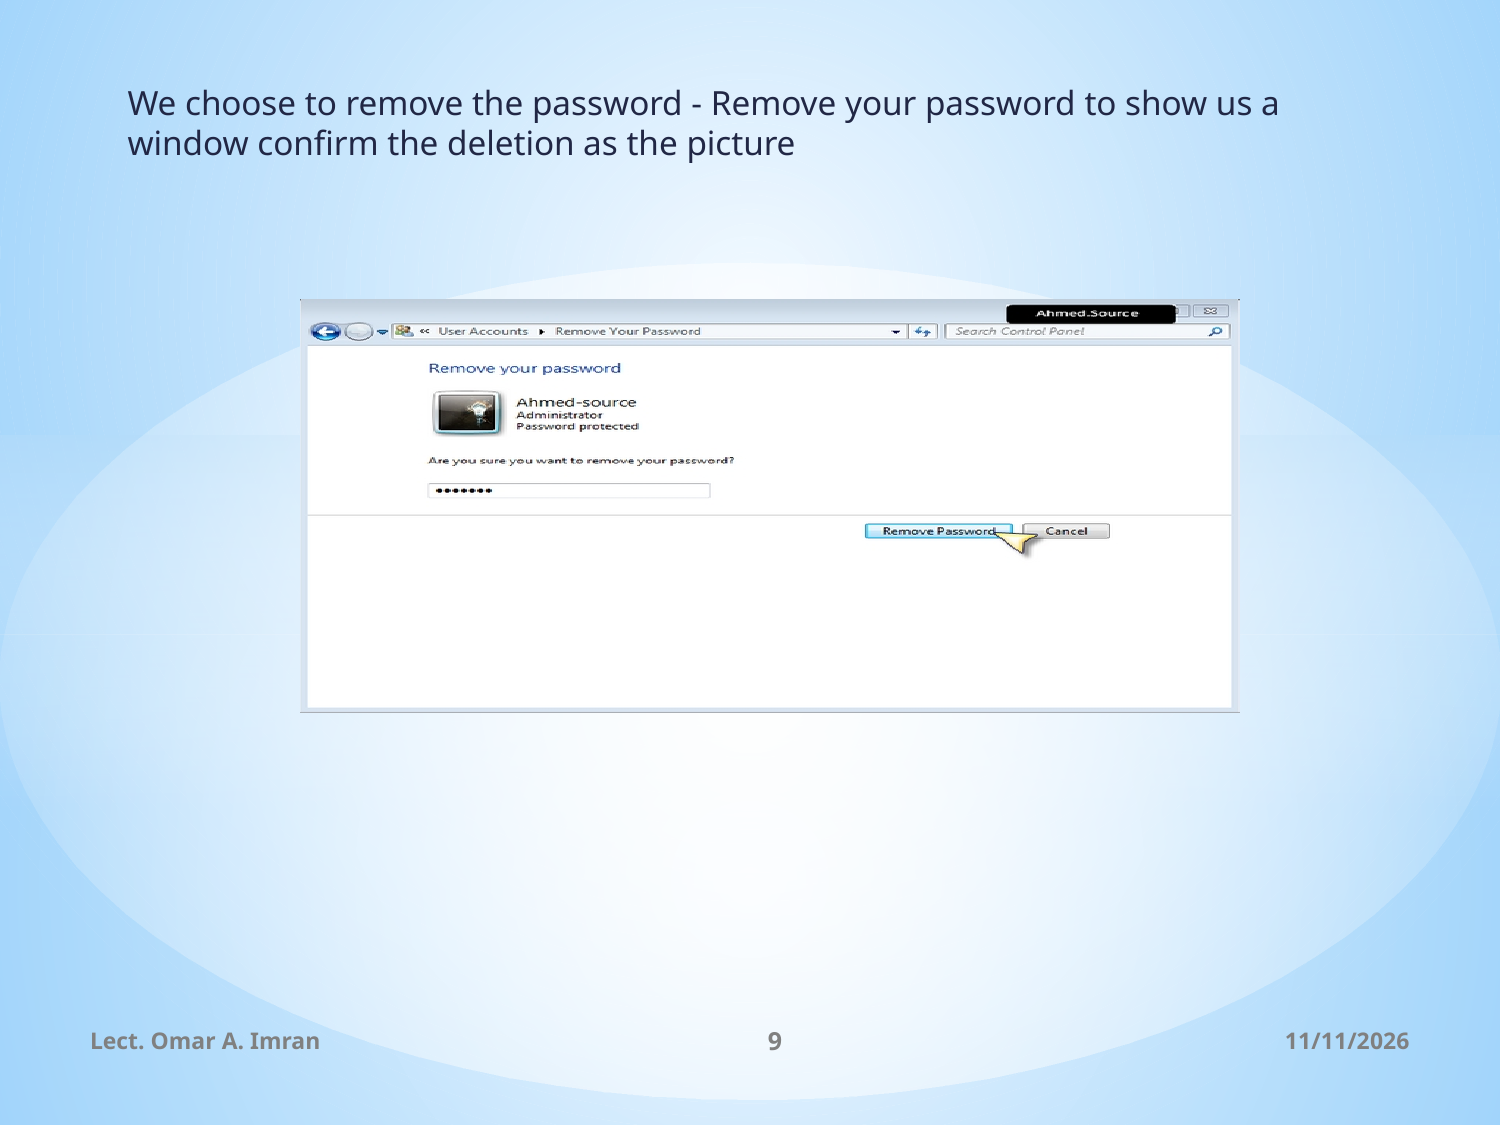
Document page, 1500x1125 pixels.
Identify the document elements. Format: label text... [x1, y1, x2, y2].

footer Lect. Omar A. Imran [75, 1012, 624, 1073]
picture [299, 299, 1240, 713]
slide_number 9 [624, 1012, 925, 1073]
subtitle We choose to remove the password - Remove your password to show us a window confirm the deletion as the picture [112, 75, 1388, 200]
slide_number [1012, 1012, 1425, 1073]
